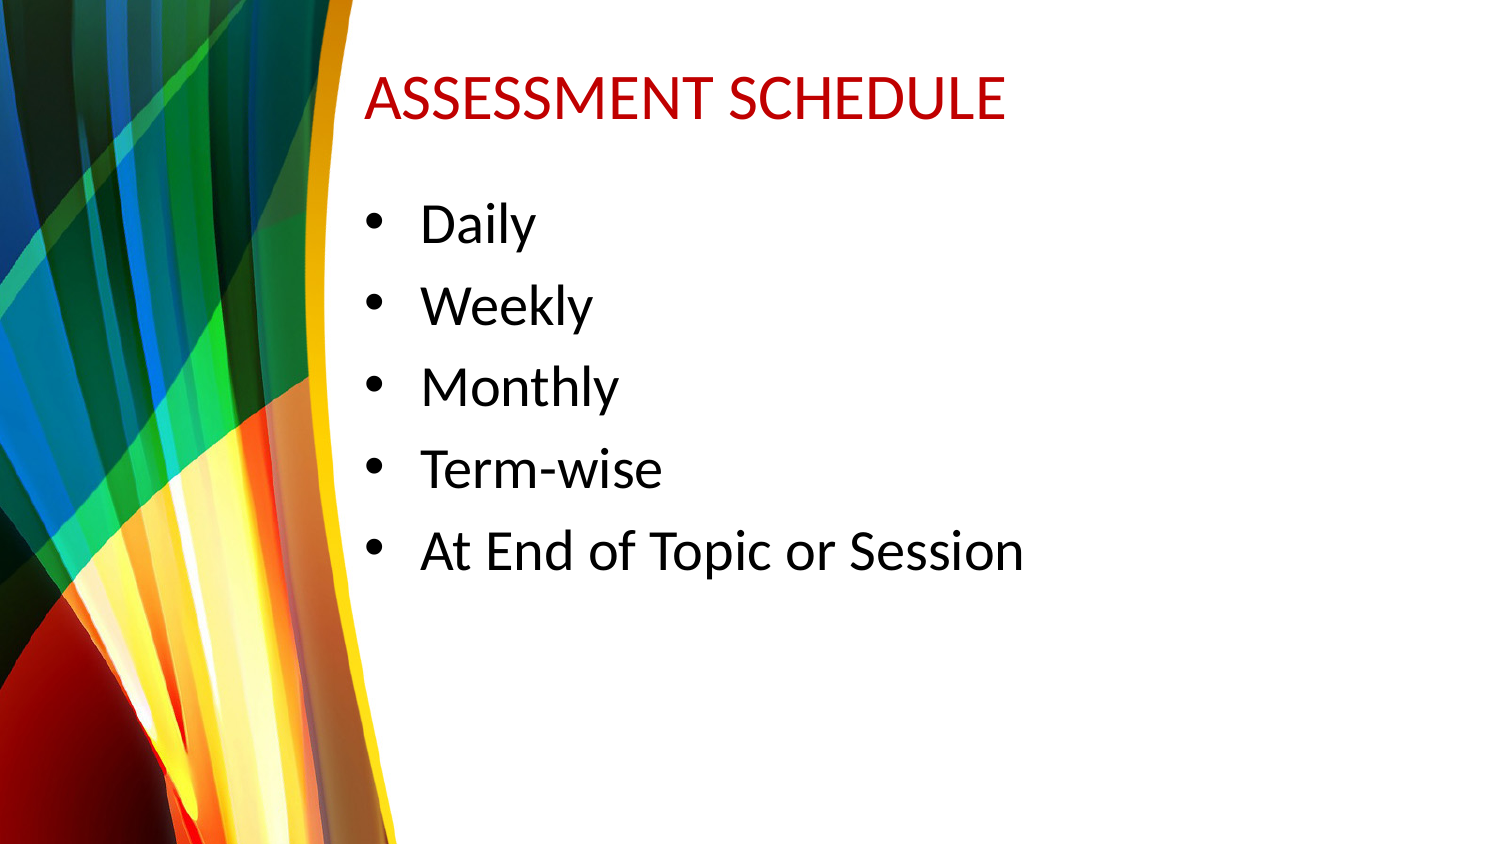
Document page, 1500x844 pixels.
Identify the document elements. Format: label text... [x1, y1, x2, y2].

picture [250, 137, 254, 160]
picture [48, 432, 52, 443]
picture [0, 0, 1500, 844]
list Daily Weekly Monthly Term-wise At End of Topic or Session [349, 177, 1352, 773]
title ASSESSMENT SCHEDULE [349, 46, 1352, 141]
picture [250, 117, 254, 134]
